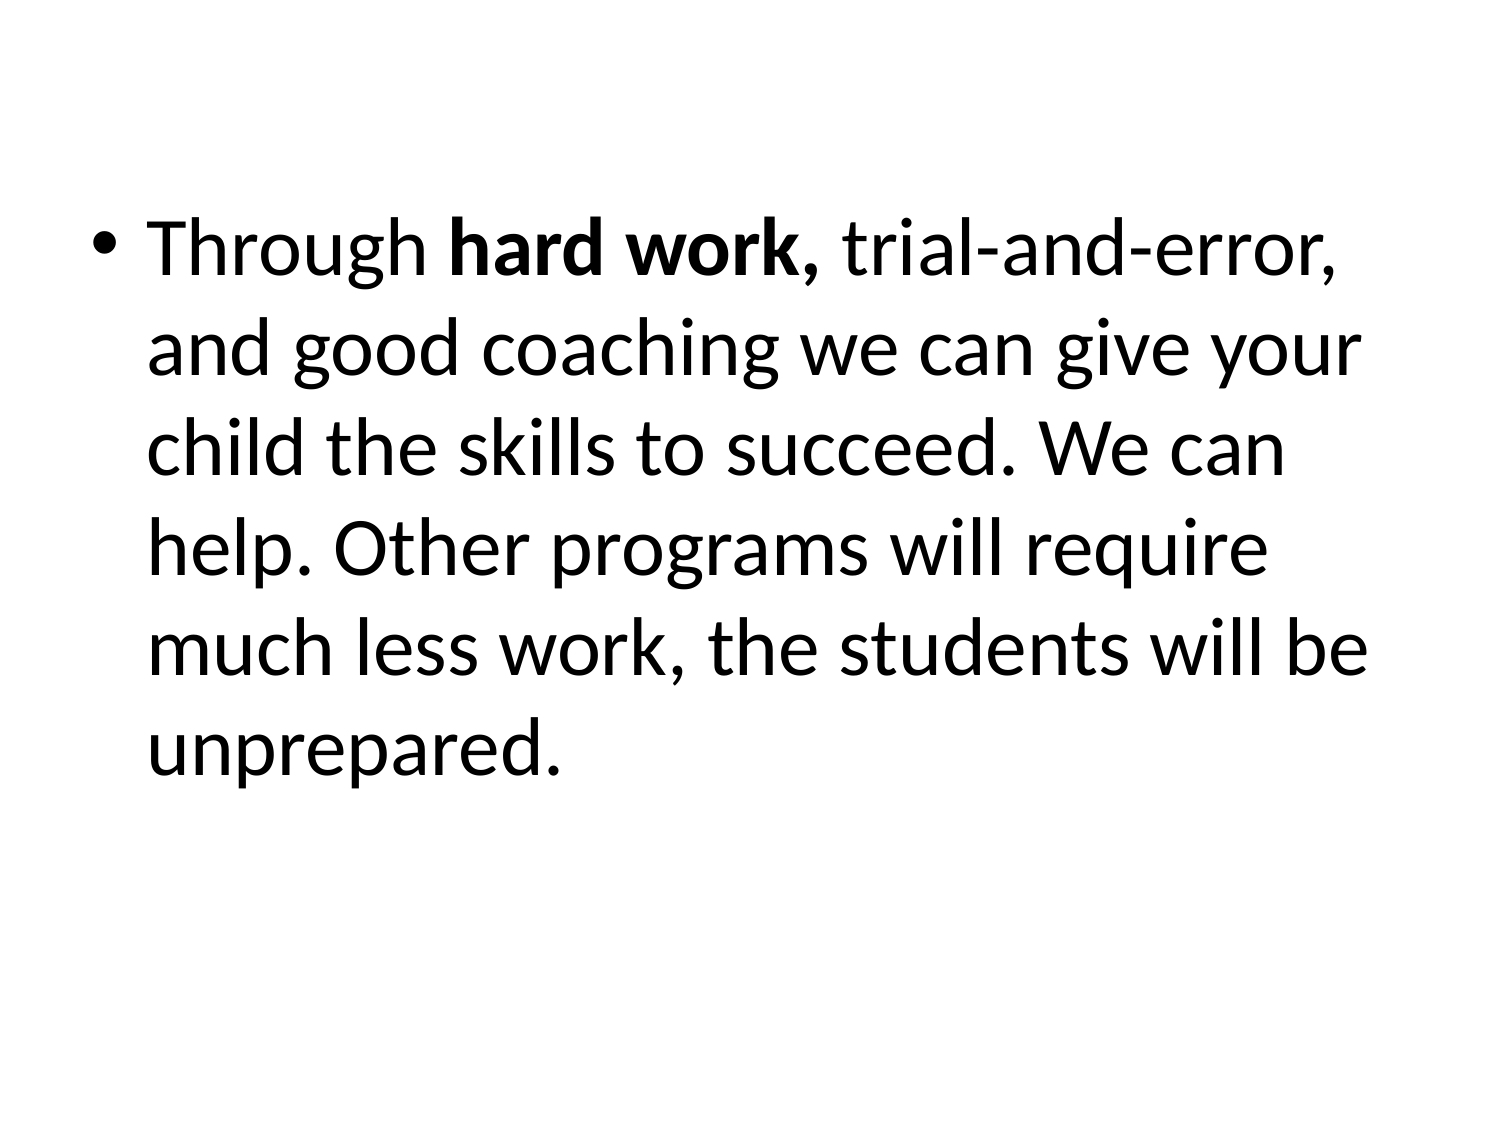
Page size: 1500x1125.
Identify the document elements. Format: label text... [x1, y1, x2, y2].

list Through hard work, trial-and-error, and good coaching we can give your child the skills to succeed. We can help. Other programs will require much less work, the students will be unprepared. [75, 184, 1425, 1005]
